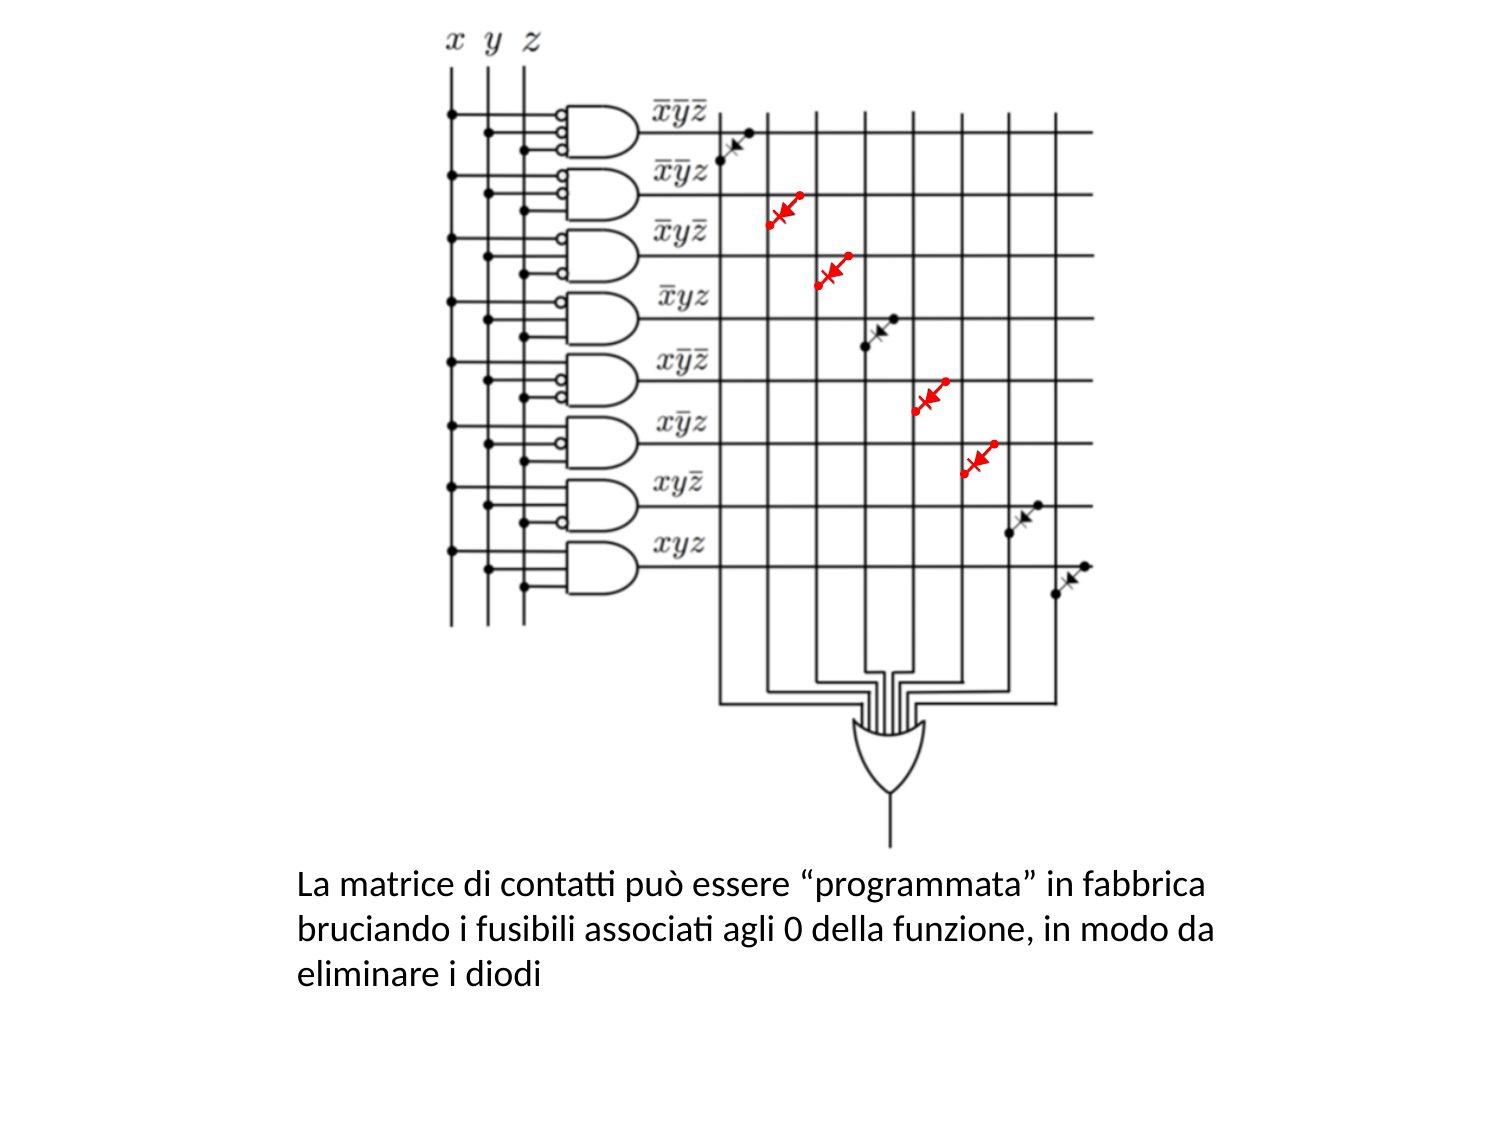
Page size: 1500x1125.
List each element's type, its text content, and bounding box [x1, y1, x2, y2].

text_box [765, 191, 999, 479]
text_box La matrice di contatti può essere “programmata” in fabbrica bruciando i fusibili associati agli 0 della funzione, in modo da eliminare i diodi [282, 851, 1327, 1002]
picture [432, 15, 1111, 909]
